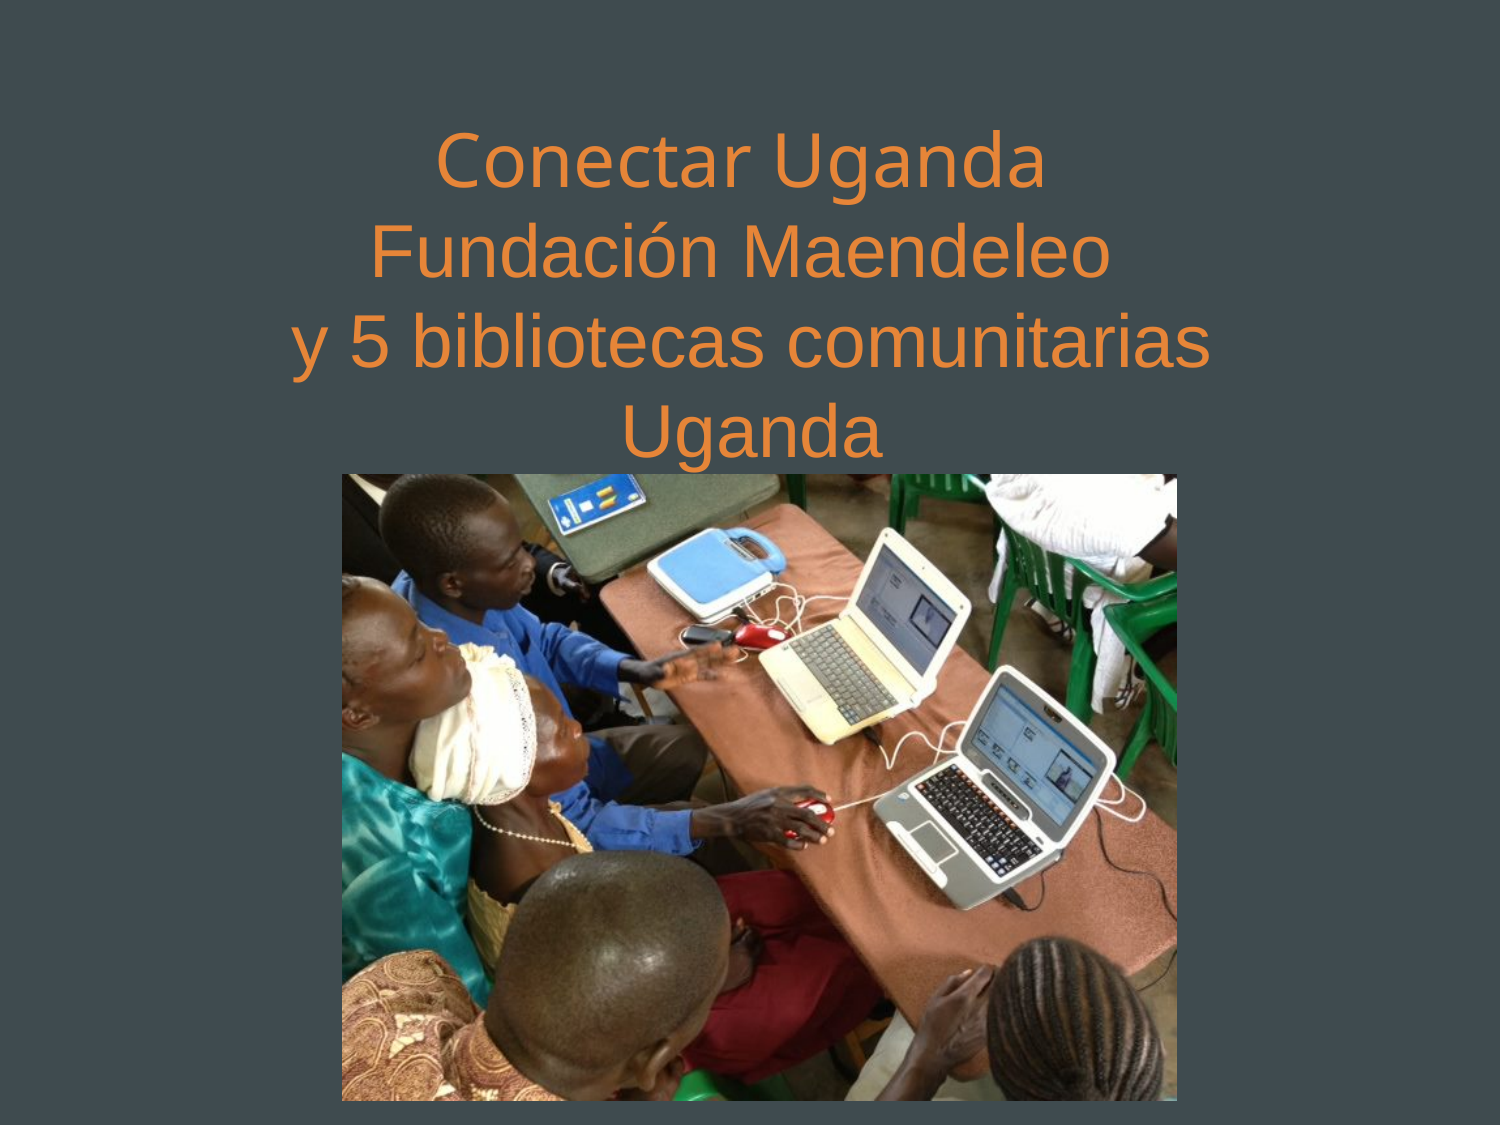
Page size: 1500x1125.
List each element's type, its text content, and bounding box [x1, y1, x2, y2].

picture [342, 474, 1177, 1101]
title Conectar Uganda Fundación Maendeleo y 5 bibliotecas comunitarias Uganda [76, 99, 1427, 566]
